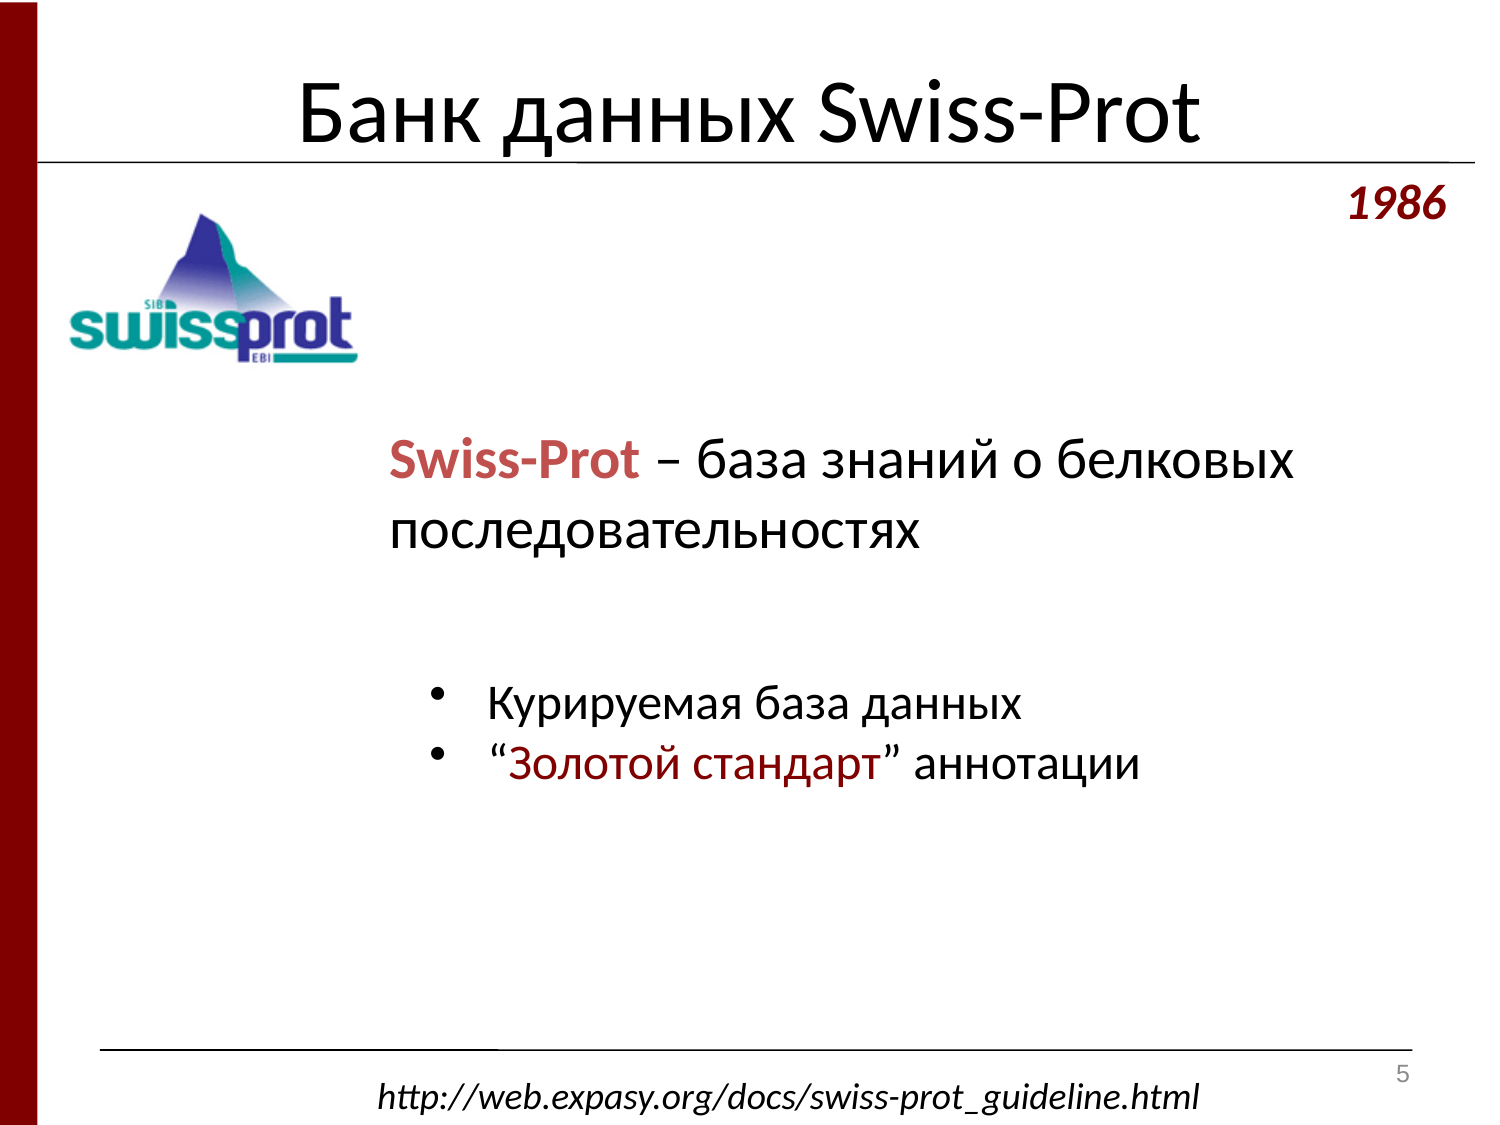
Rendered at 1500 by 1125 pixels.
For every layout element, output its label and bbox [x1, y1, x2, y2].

text_box [0, 2, 1476, 1125]
